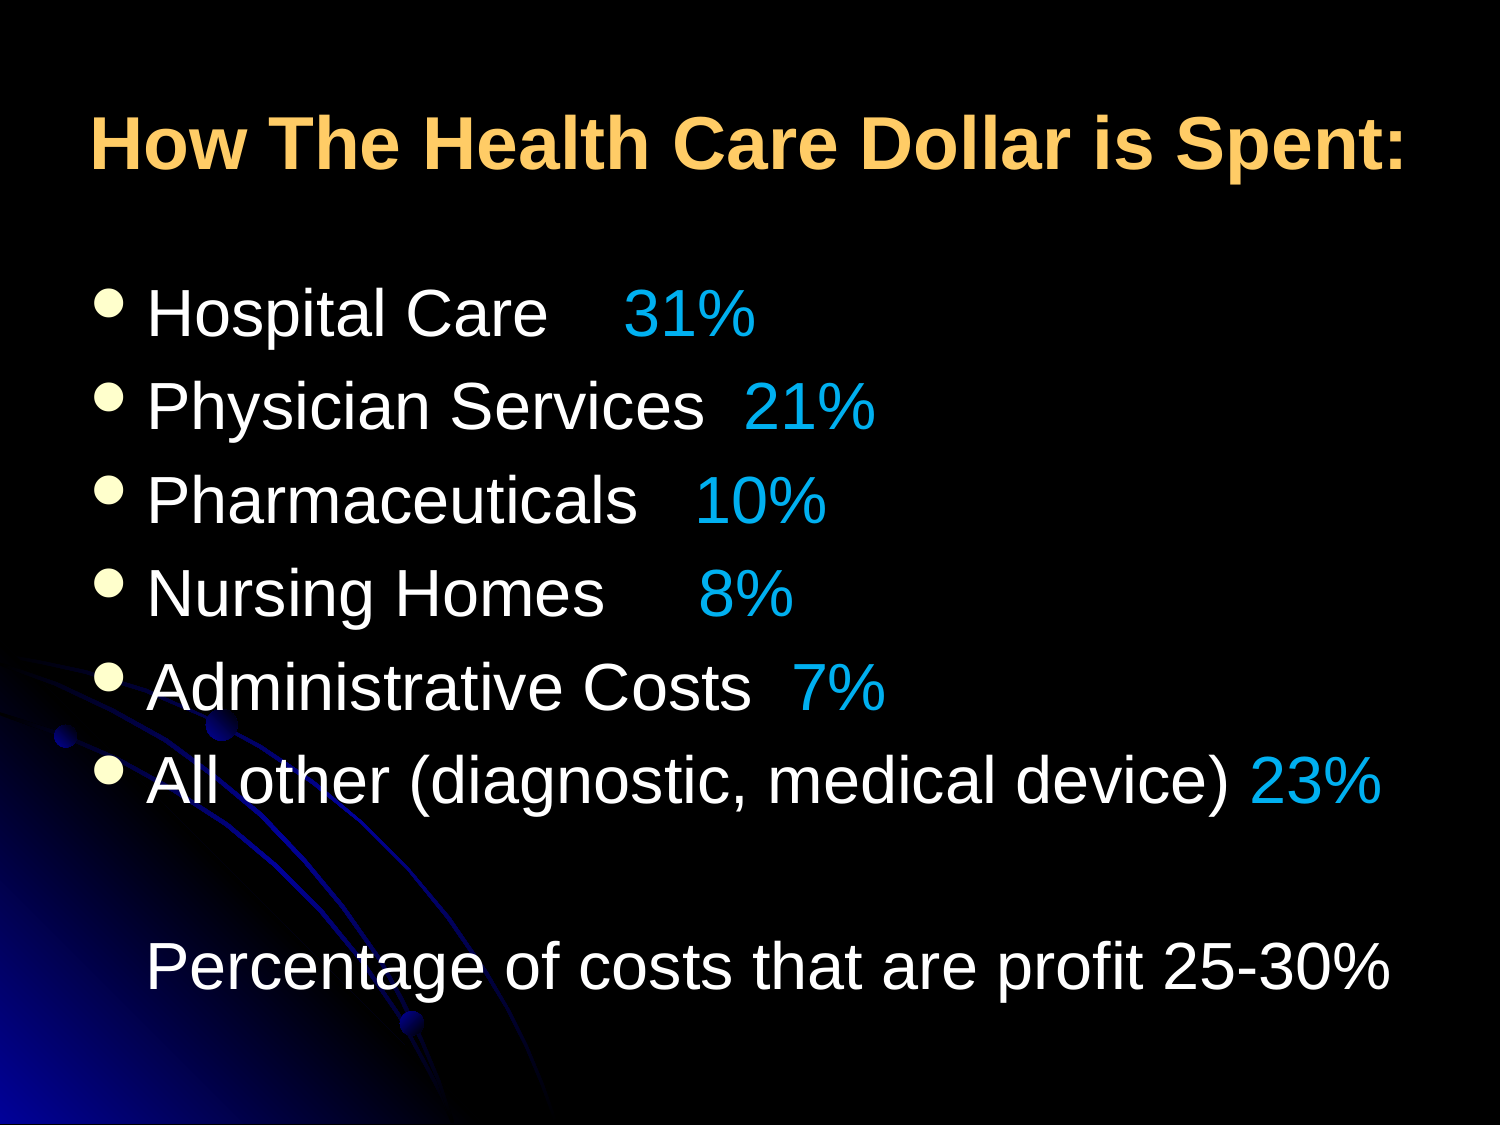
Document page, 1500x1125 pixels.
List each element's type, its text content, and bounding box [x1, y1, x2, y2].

title How The Health Care Dollar is Spent: [49, 45, 1451, 233]
list Hospital Care 31% Physician Services 21% Pharmaceuticals 10% Nursing Homes 8% Administrative Costs 7% All other (diagnostic, medical device) 23% Percentage of costs that are profit 25-30% [74, 262, 1426, 1006]
